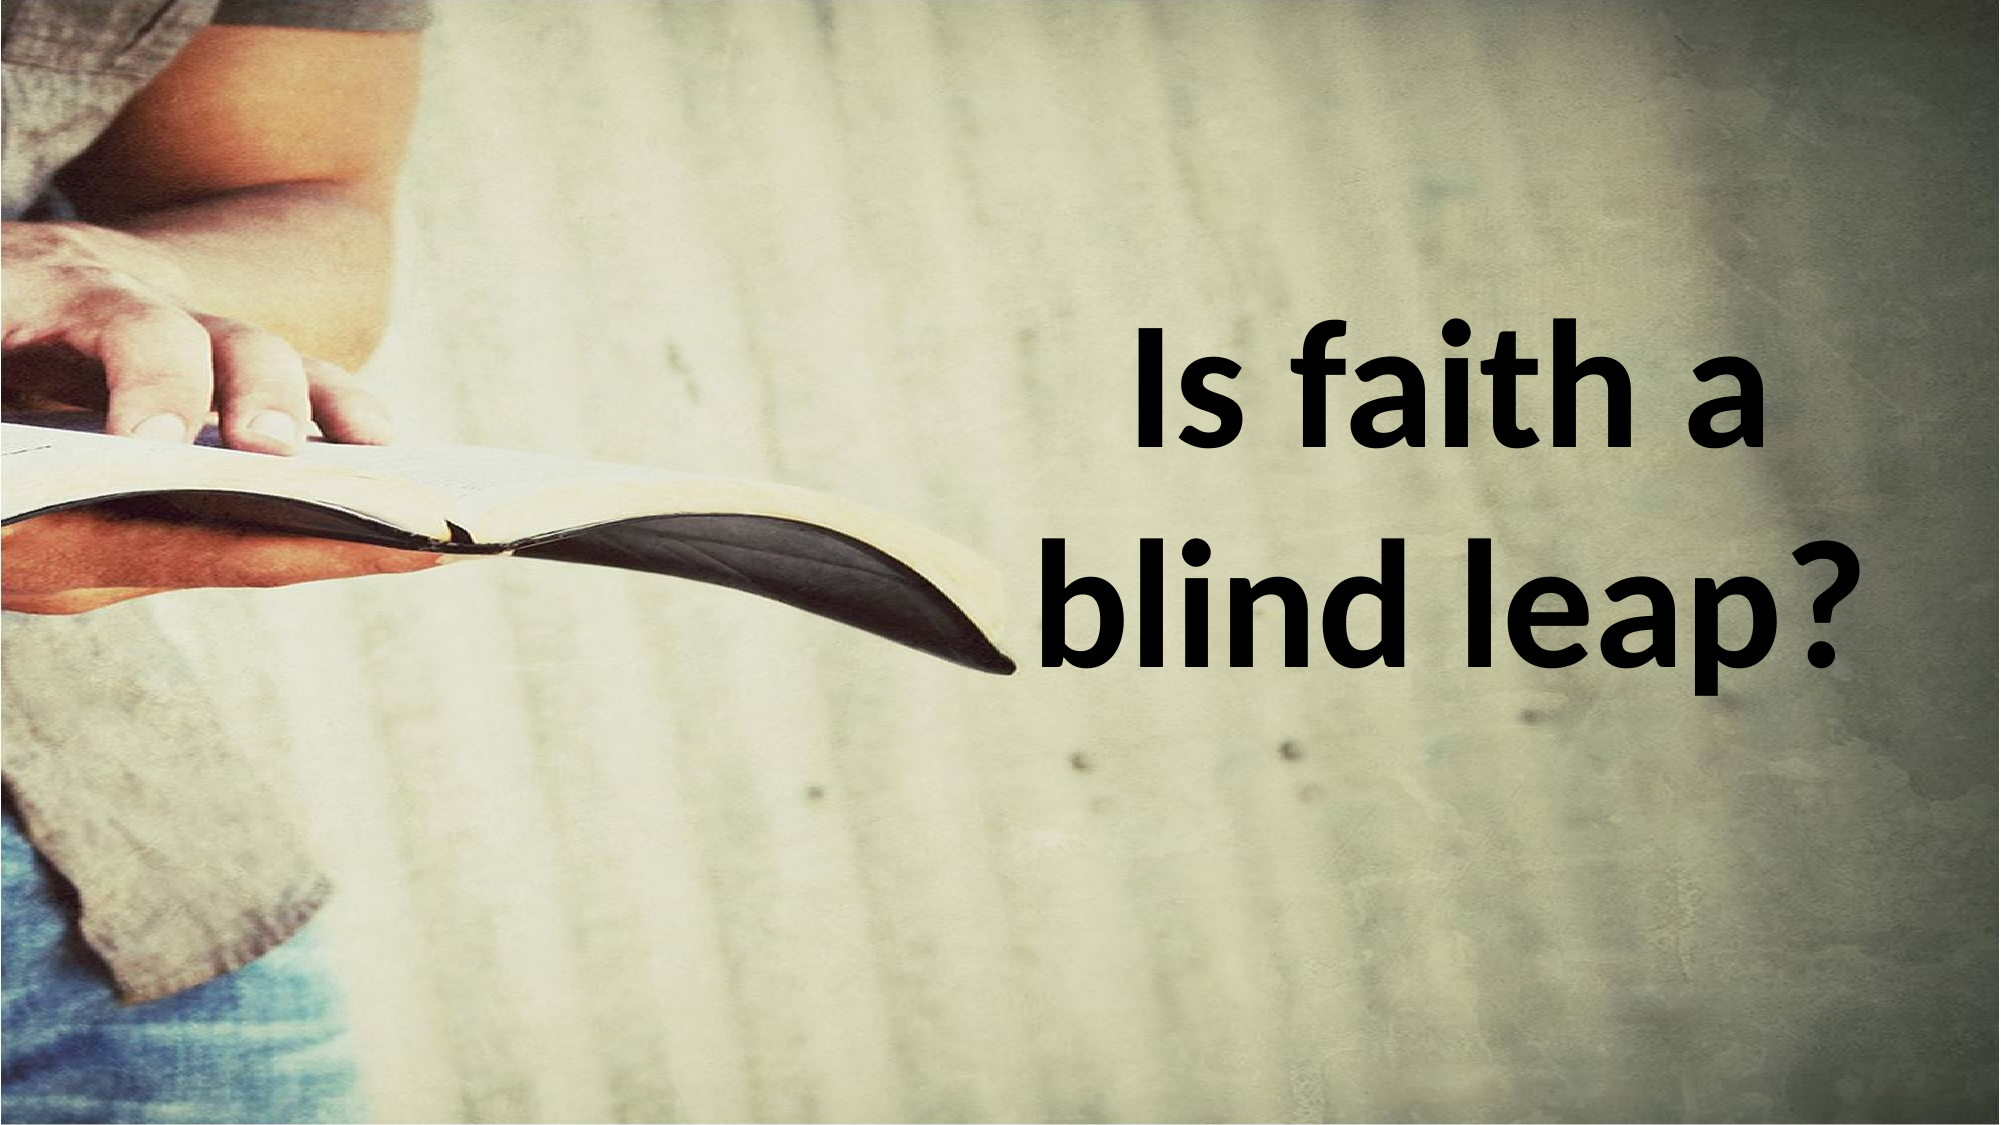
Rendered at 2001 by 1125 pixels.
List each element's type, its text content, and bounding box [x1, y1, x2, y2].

title Is faith a blind leap? [900, 262, 2000, 925]
picture [0, 0, 2001, 1125]
